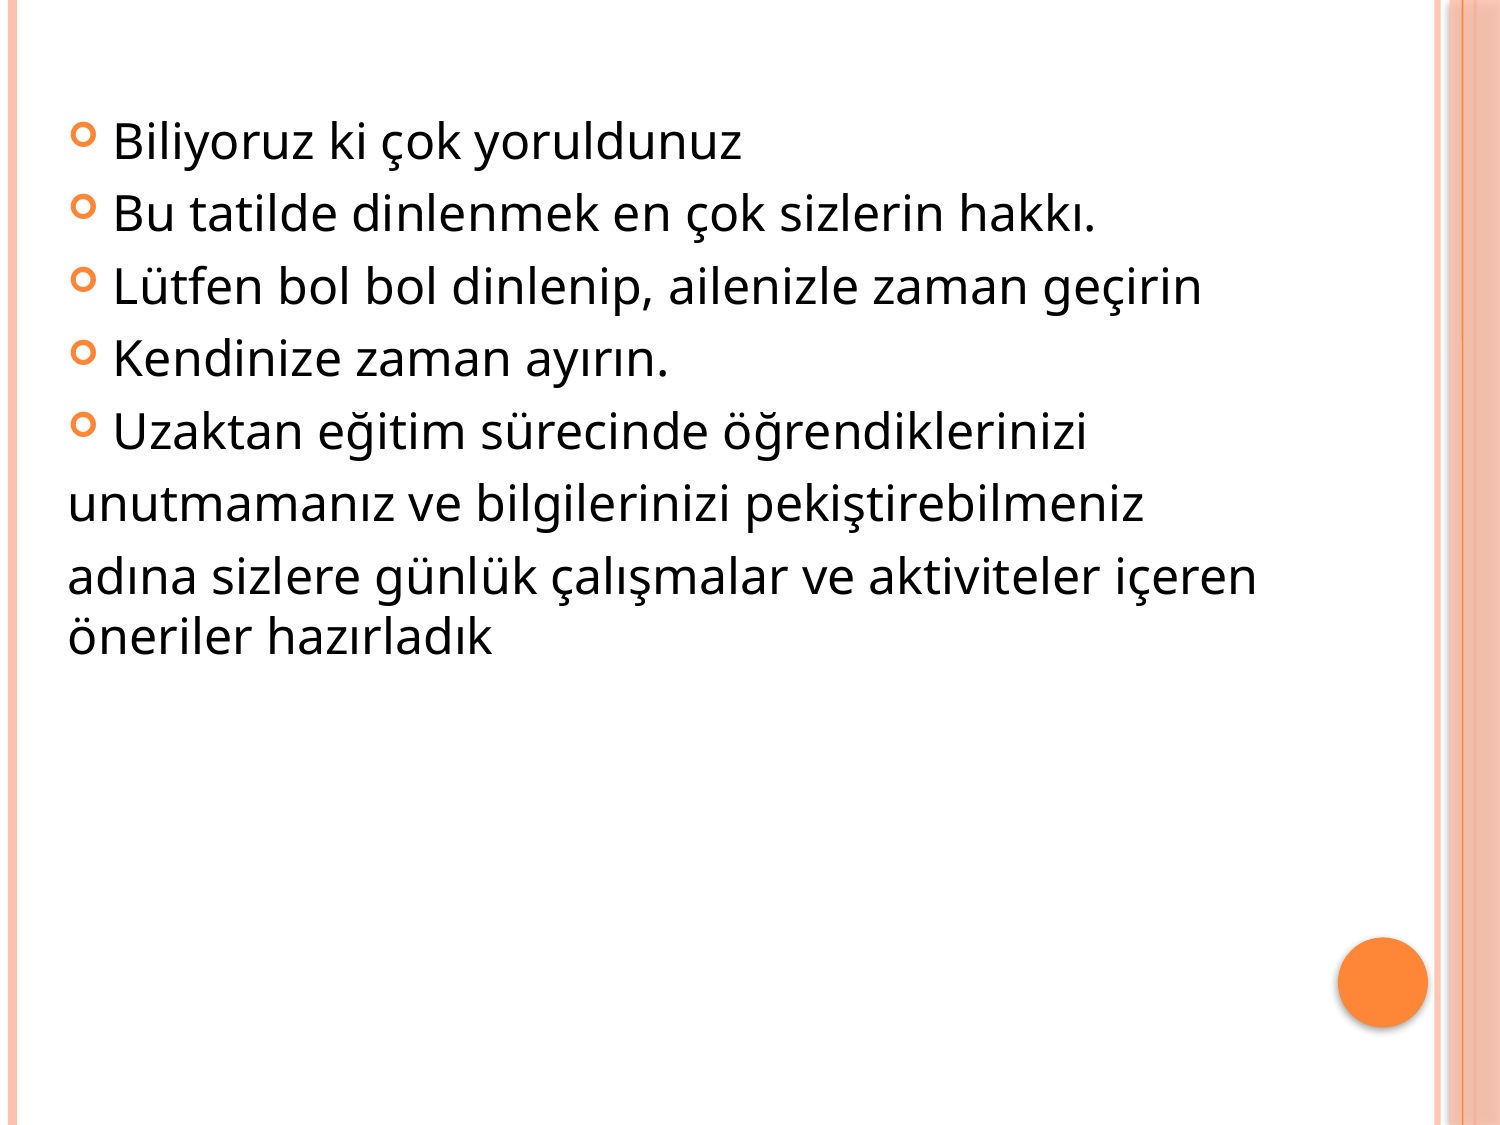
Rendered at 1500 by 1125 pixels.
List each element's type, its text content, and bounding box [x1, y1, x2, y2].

list Biliyoruz ki çok yoruldunuz Bu tatilde dinlenmek en çok sizlerin hakkı. Lütfen bol bol dinlenip, ailenizle zaman geçirin Kendinize zaman ayırın. Uzaktan eğitim sürecinde öğrendiklerinizi unutmamanız ve bilgilerinizi pekiştirebilmeniz adına sizlere günlük çalışmalar ve aktiviteler içeren öneriler hazırladık [53, 101, 1425, 1005]
